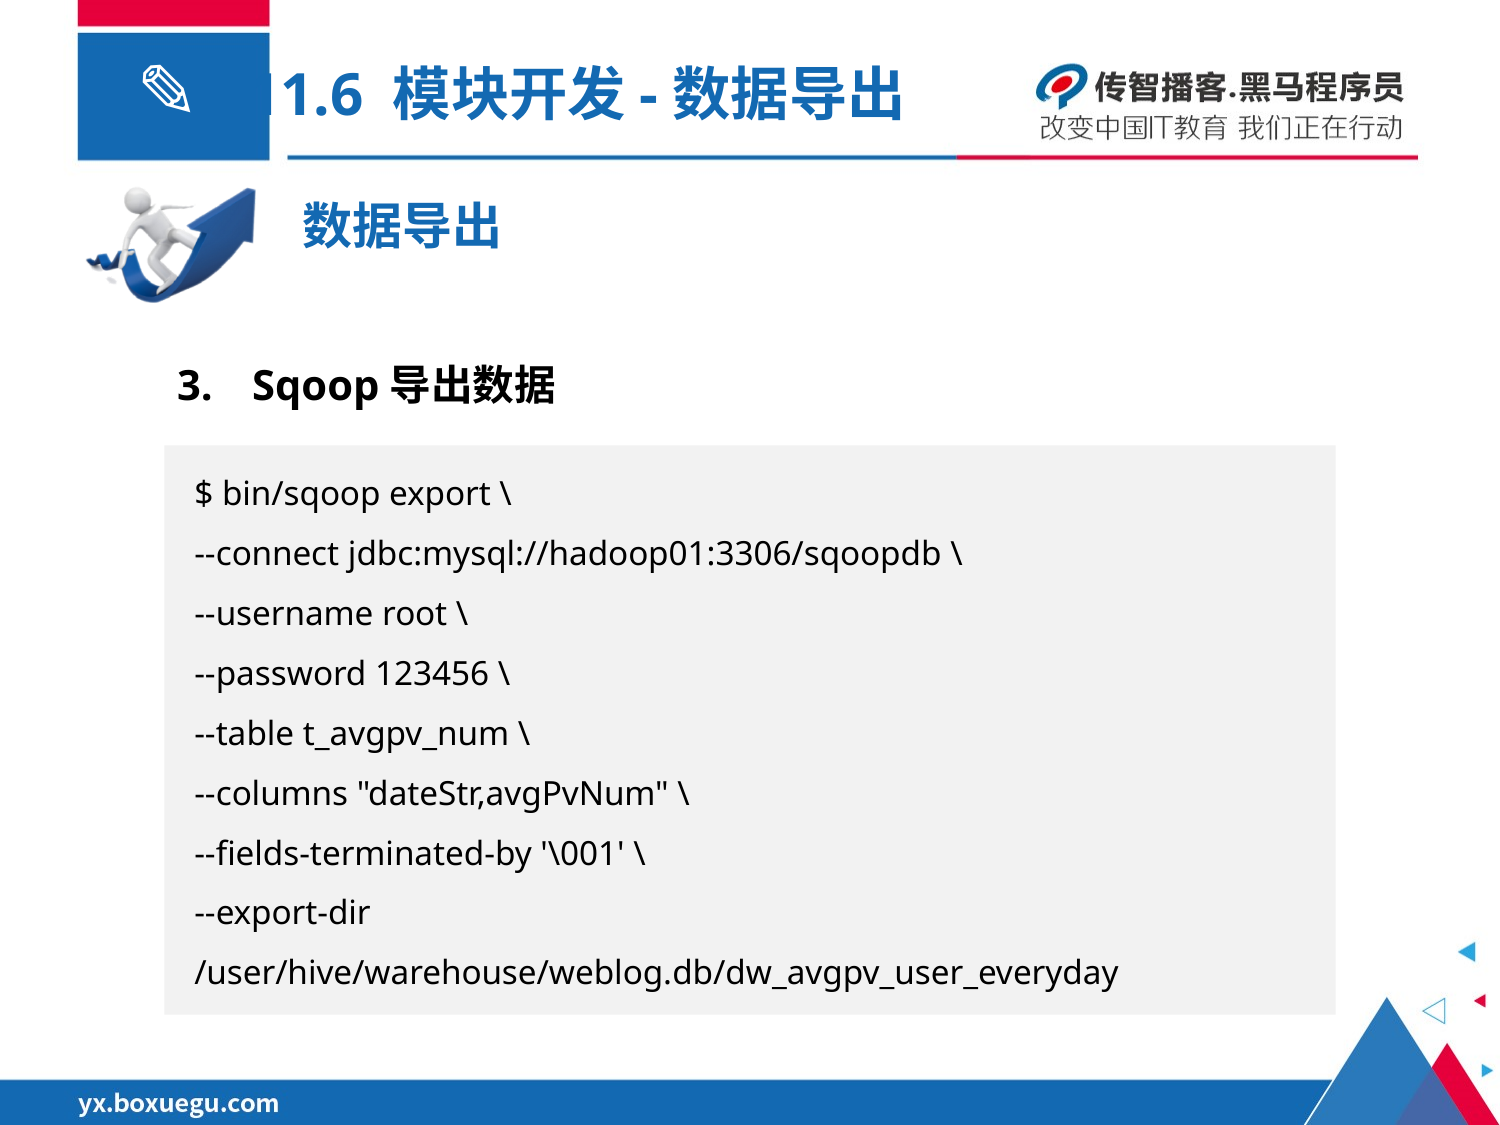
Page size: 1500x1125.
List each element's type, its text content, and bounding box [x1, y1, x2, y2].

text_box Sqoop导出数据 [162, 326, 1334, 417]
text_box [162, 445, 1336, 1015]
picture [0, 159, 1500, 1125]
text_box 数据导出 [288, 187, 518, 263]
text_box [0, 158, 1500, 289]
text_box 11.6 模块开发-数据导出 [25, 26, 1103, 152]
picture [0, 0, 1500, 158]
